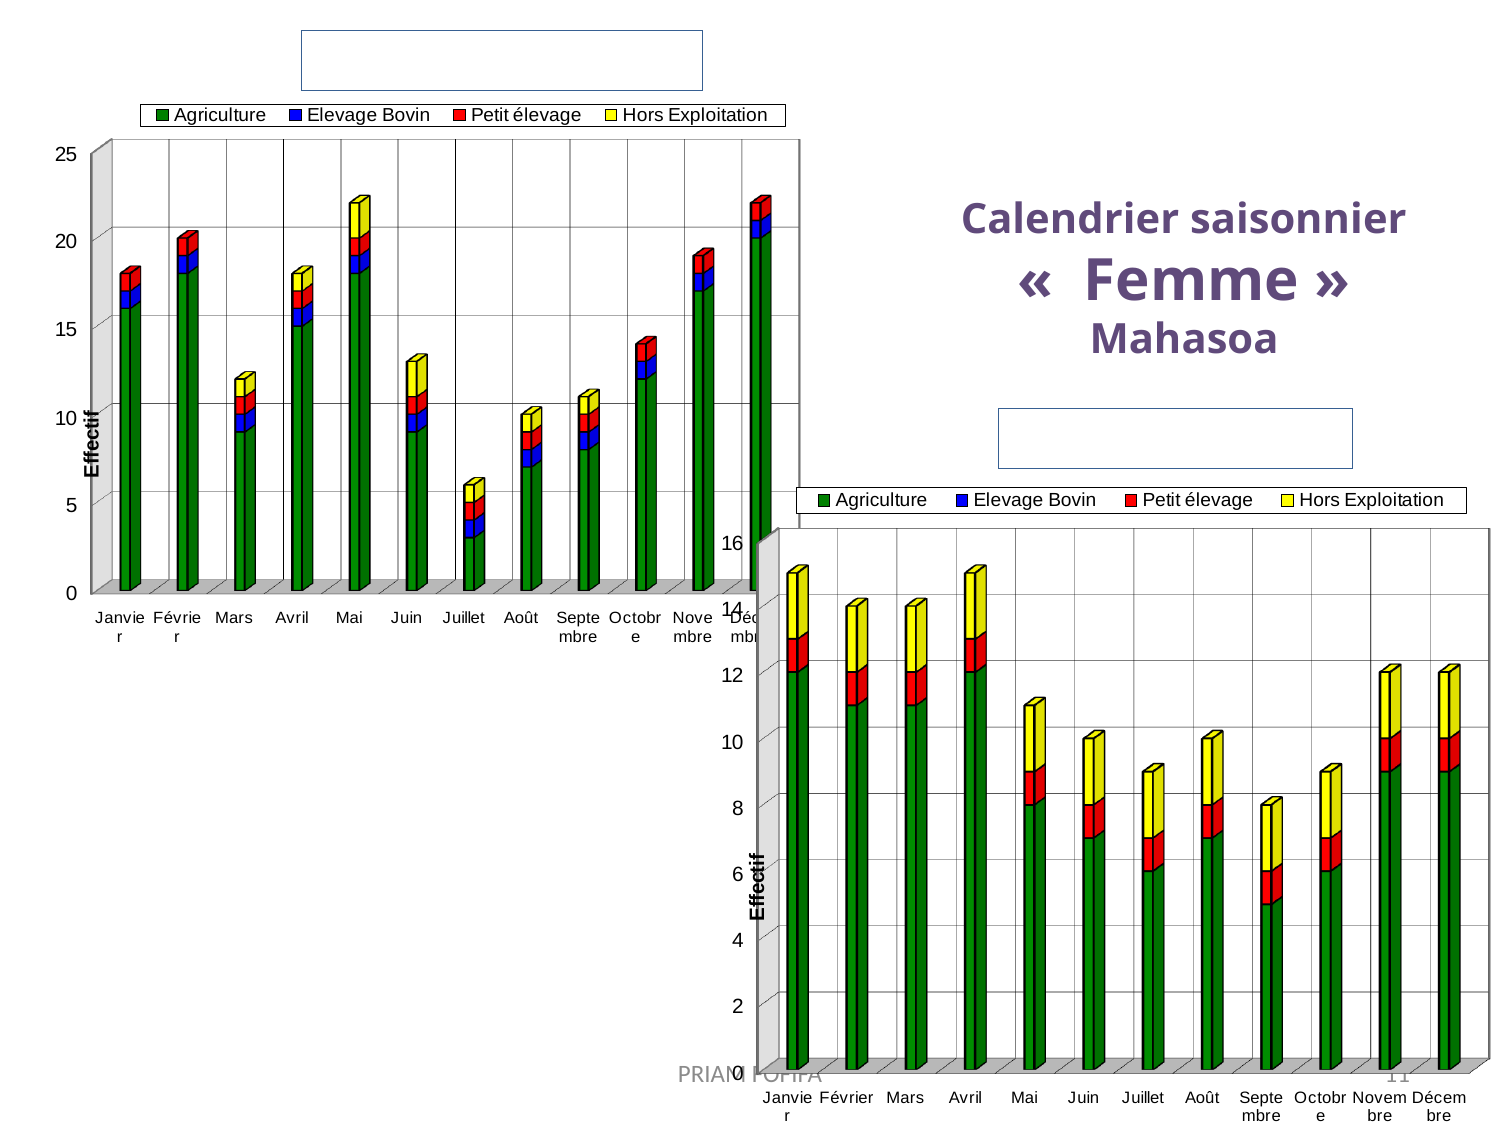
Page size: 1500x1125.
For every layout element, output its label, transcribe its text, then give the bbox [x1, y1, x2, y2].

footer PRIAM FOFIFA [512, 1042, 700, 1103]
text_box Femme « moyenne » [301, 30, 703, 91]
text_box Calendrier saisonnier « Femme » Mahasoa [915, 184, 1453, 370]
chart [41, 101, 1500, 1125]
text_box Femme « pauvre » [998, 408, 1353, 469]
